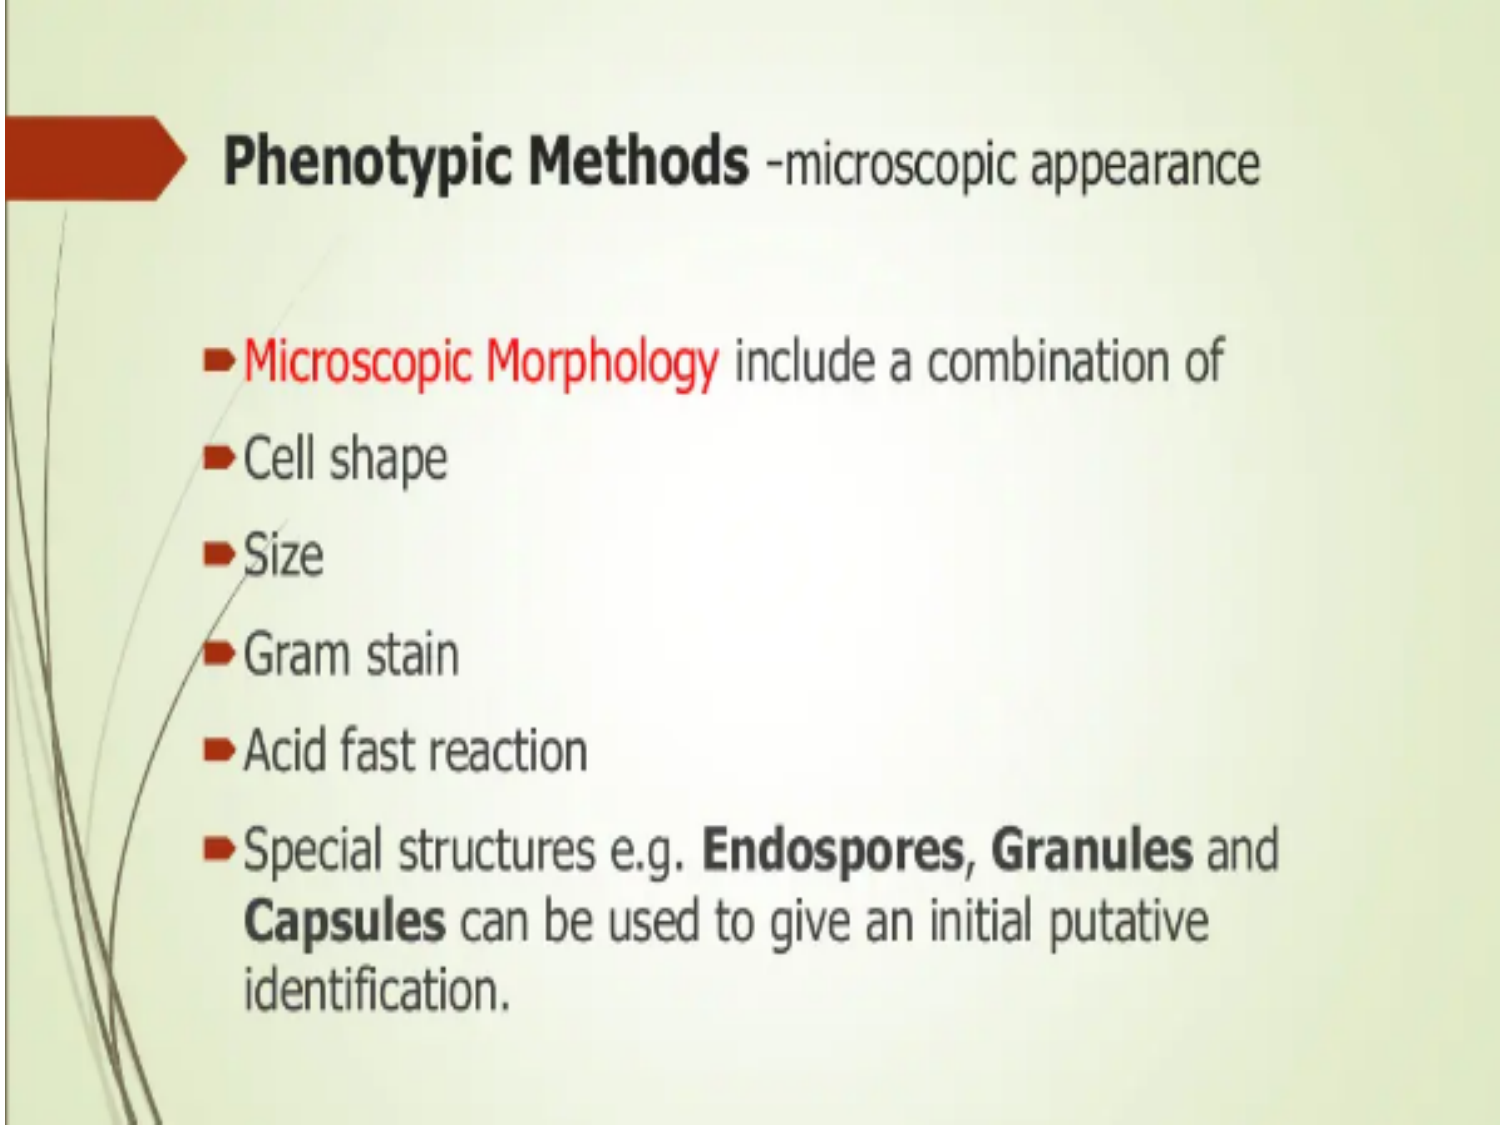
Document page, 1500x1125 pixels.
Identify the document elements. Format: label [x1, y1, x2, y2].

list [5, 0, 1500, 1125]
